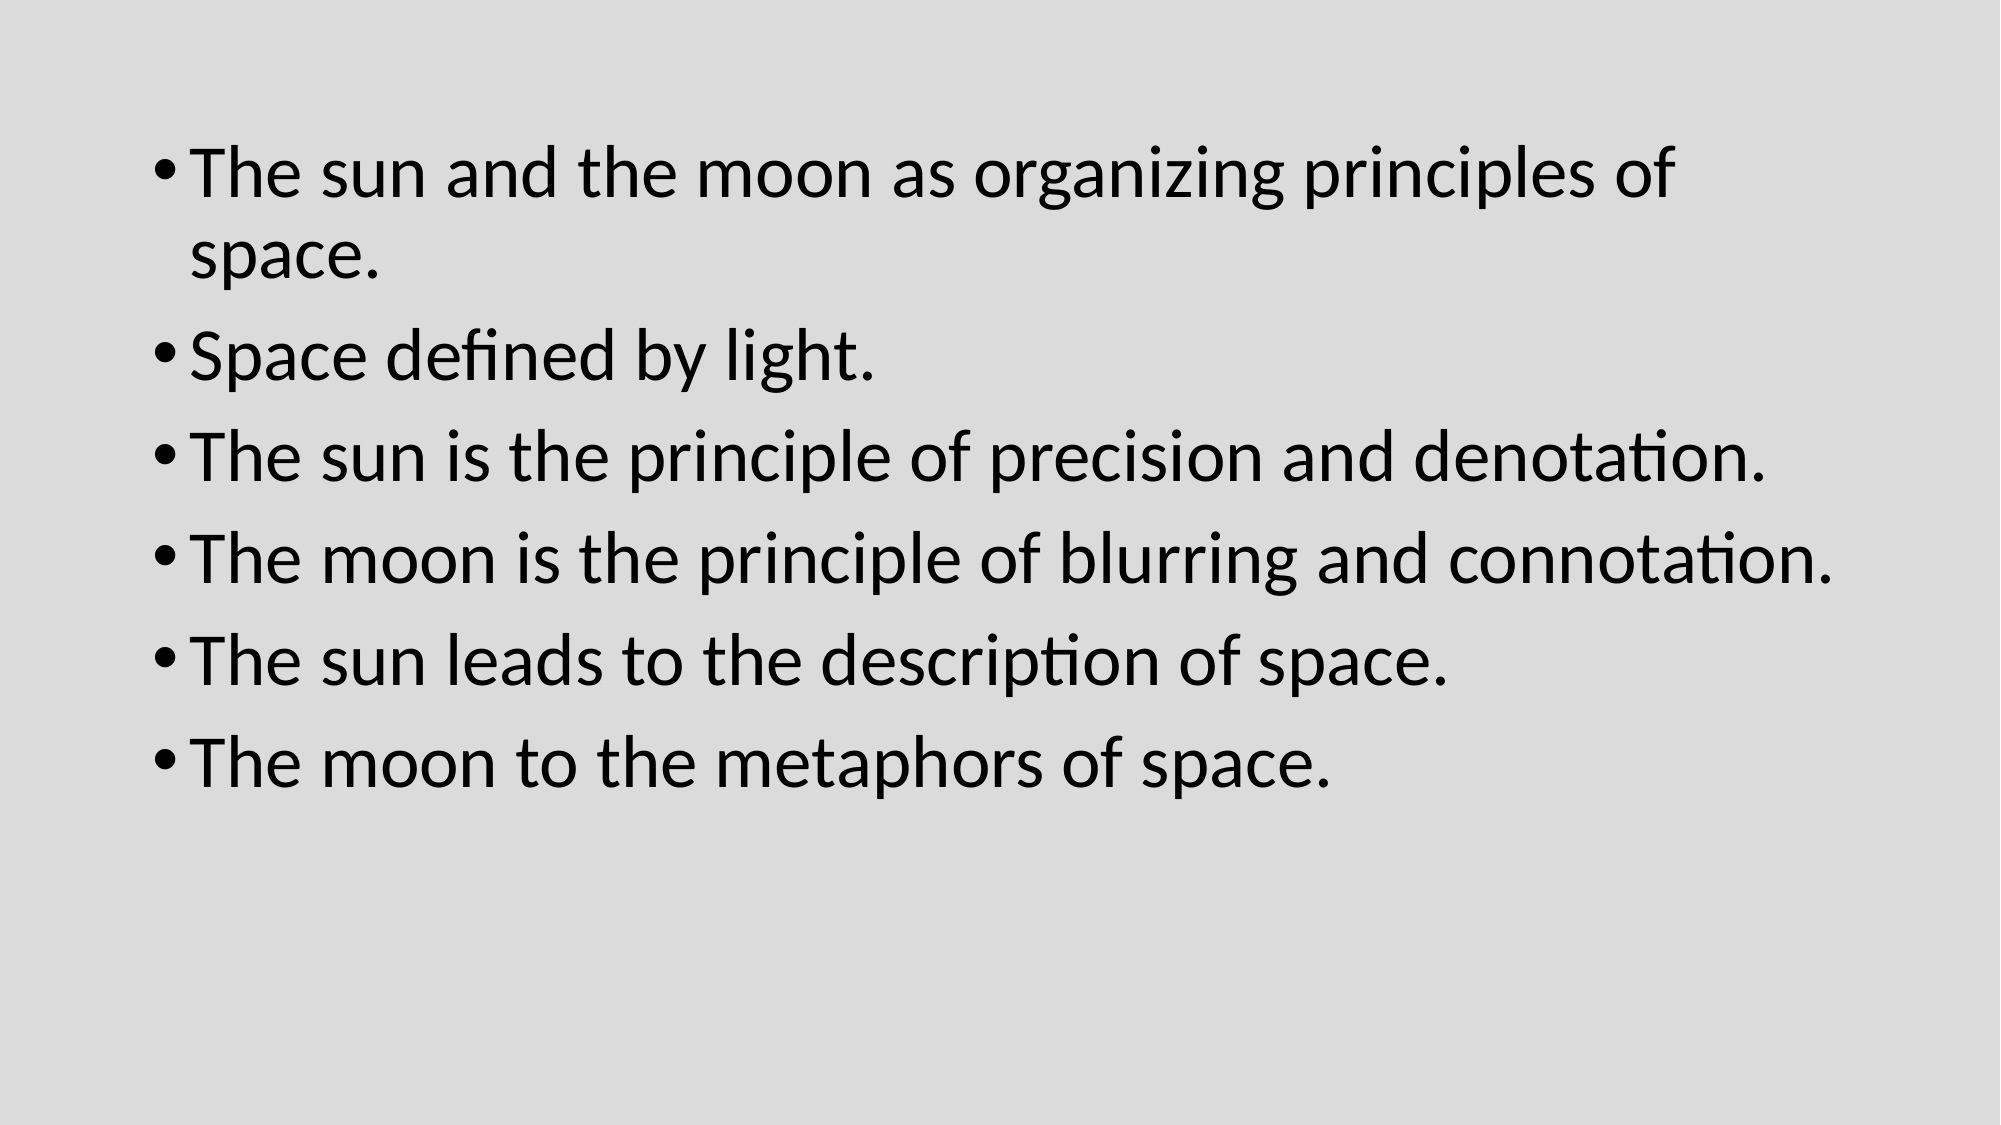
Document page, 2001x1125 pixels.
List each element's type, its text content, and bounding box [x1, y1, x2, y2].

list The sun and the moon as organizing principles of space. Space defined by light. The sun is the principle of precision and denotation. The moon is the principle of blurring and connotation. The sun leads to the description of space. The moon to the metaphors of space. [137, 125, 1863, 1014]
